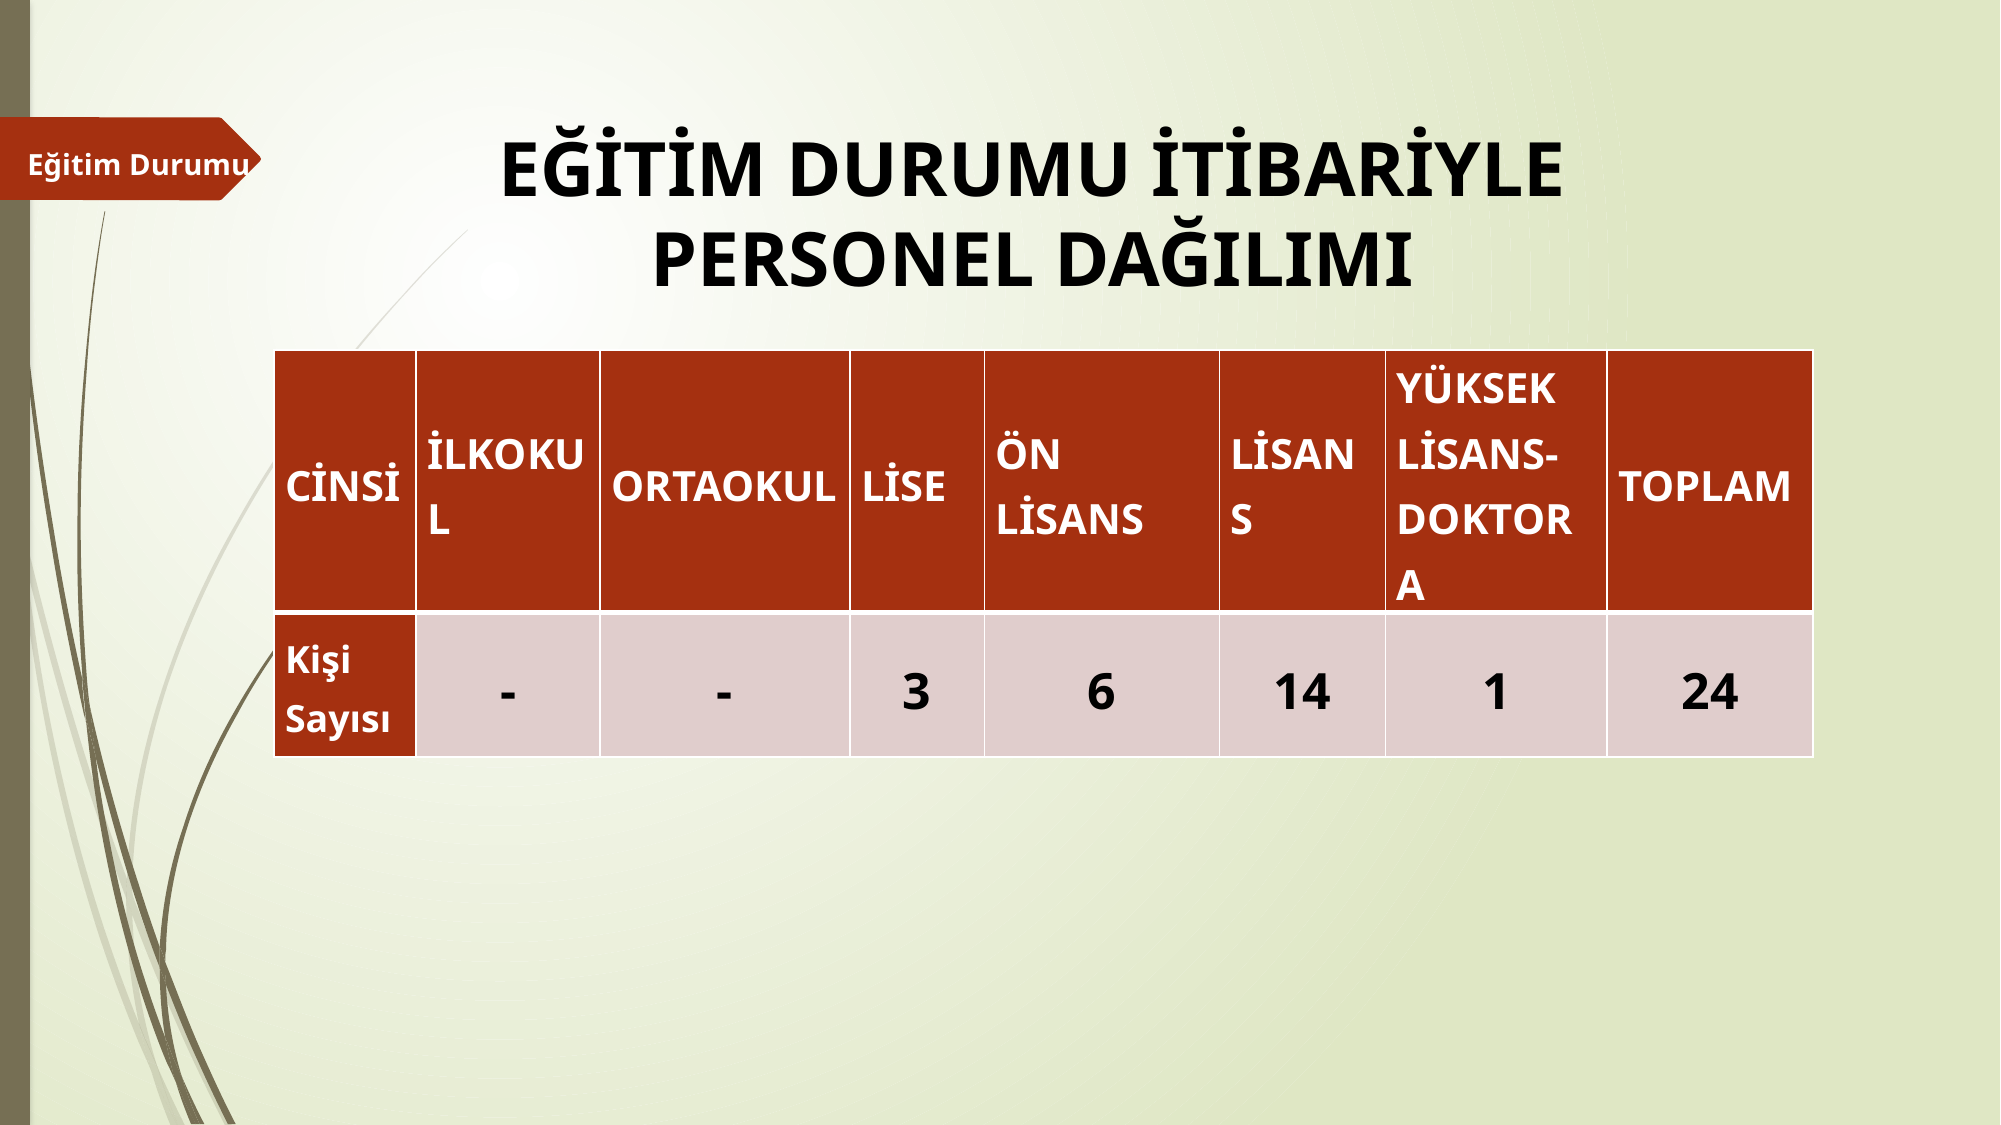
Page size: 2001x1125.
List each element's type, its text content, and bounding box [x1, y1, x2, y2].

text_box EĞİTİM DURUMU İTİBARİYLE PERSONEL DAĞILIMI [286, 113, 1779, 309]
table_cell - [417, 615, 599, 756]
table_header İLKOKUL [417, 351, 599, 610]
table_header CİNSİ [275, 351, 415, 610]
table_header ORTAOKUL [601, 351, 849, 610]
table_header ÖN LİSANS [985, 351, 1219, 610]
table_cell 14 [1220, 615, 1385, 756]
table_header LİSE [851, 351, 984, 610]
table_cell 24 [1608, 615, 1812, 756]
table_cell - [601, 615, 849, 756]
table_cell 1 [1386, 615, 1606, 756]
table_header TOPLAM [1608, 351, 1812, 610]
table_header LİSANS [1220, 351, 1385, 610]
text_box Eğitim Durumu [12, 138, 286, 189]
table_cell 3 [851, 615, 984, 756]
table_cell Kişi Sayısı [275, 615, 415, 756]
table_cell 6 [985, 615, 1219, 756]
table_header YÜKSEK LİSANS- DOKTORA [1386, 351, 1606, 610]
